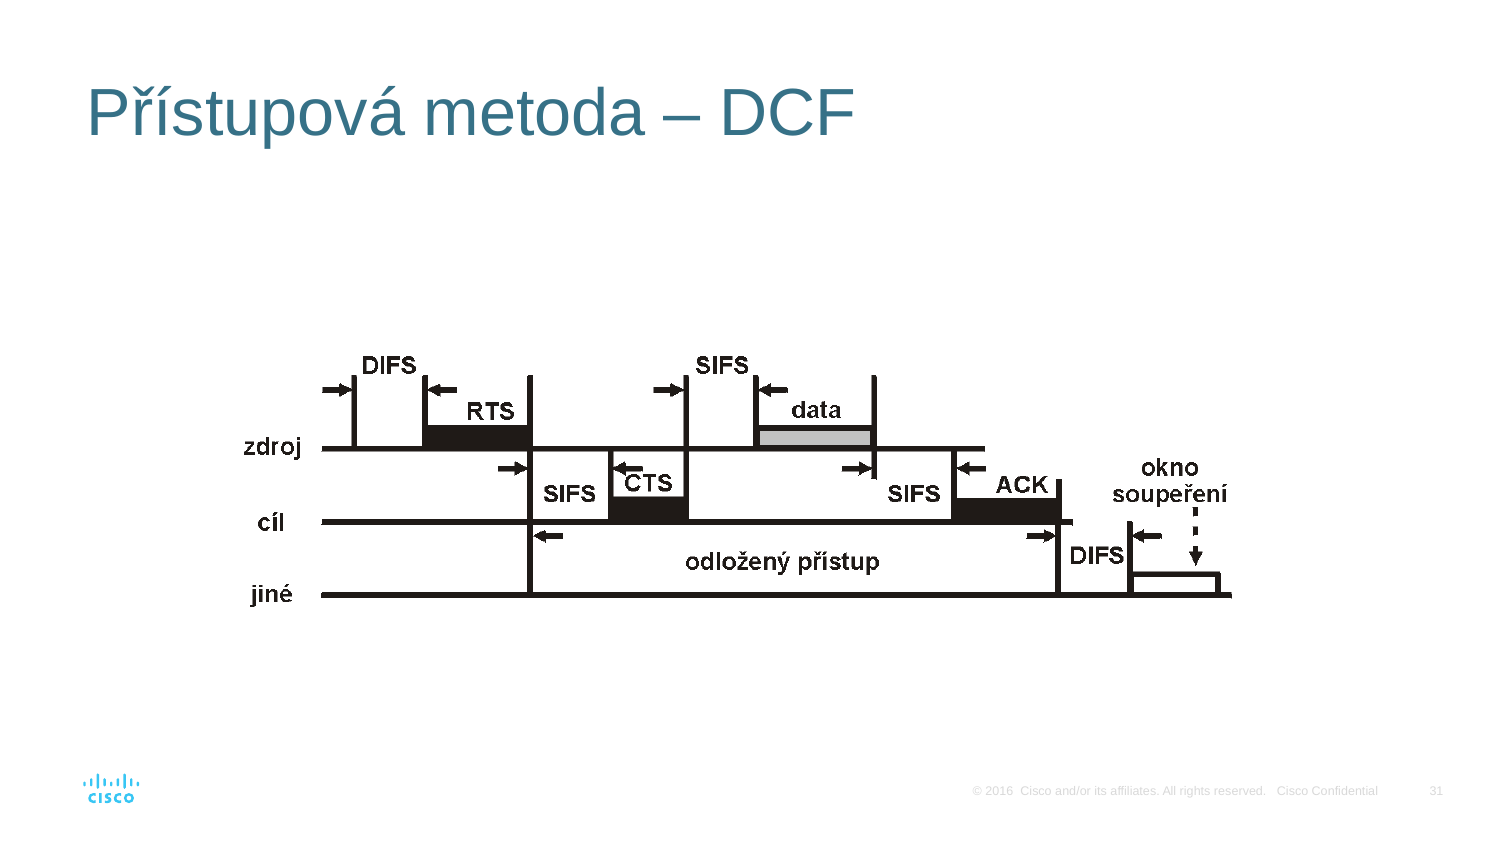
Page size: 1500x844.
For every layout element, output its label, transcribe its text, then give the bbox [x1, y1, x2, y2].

picture [243, 356, 1232, 607]
title Přístupová metoda – DCF [71, 55, 1441, 176]
